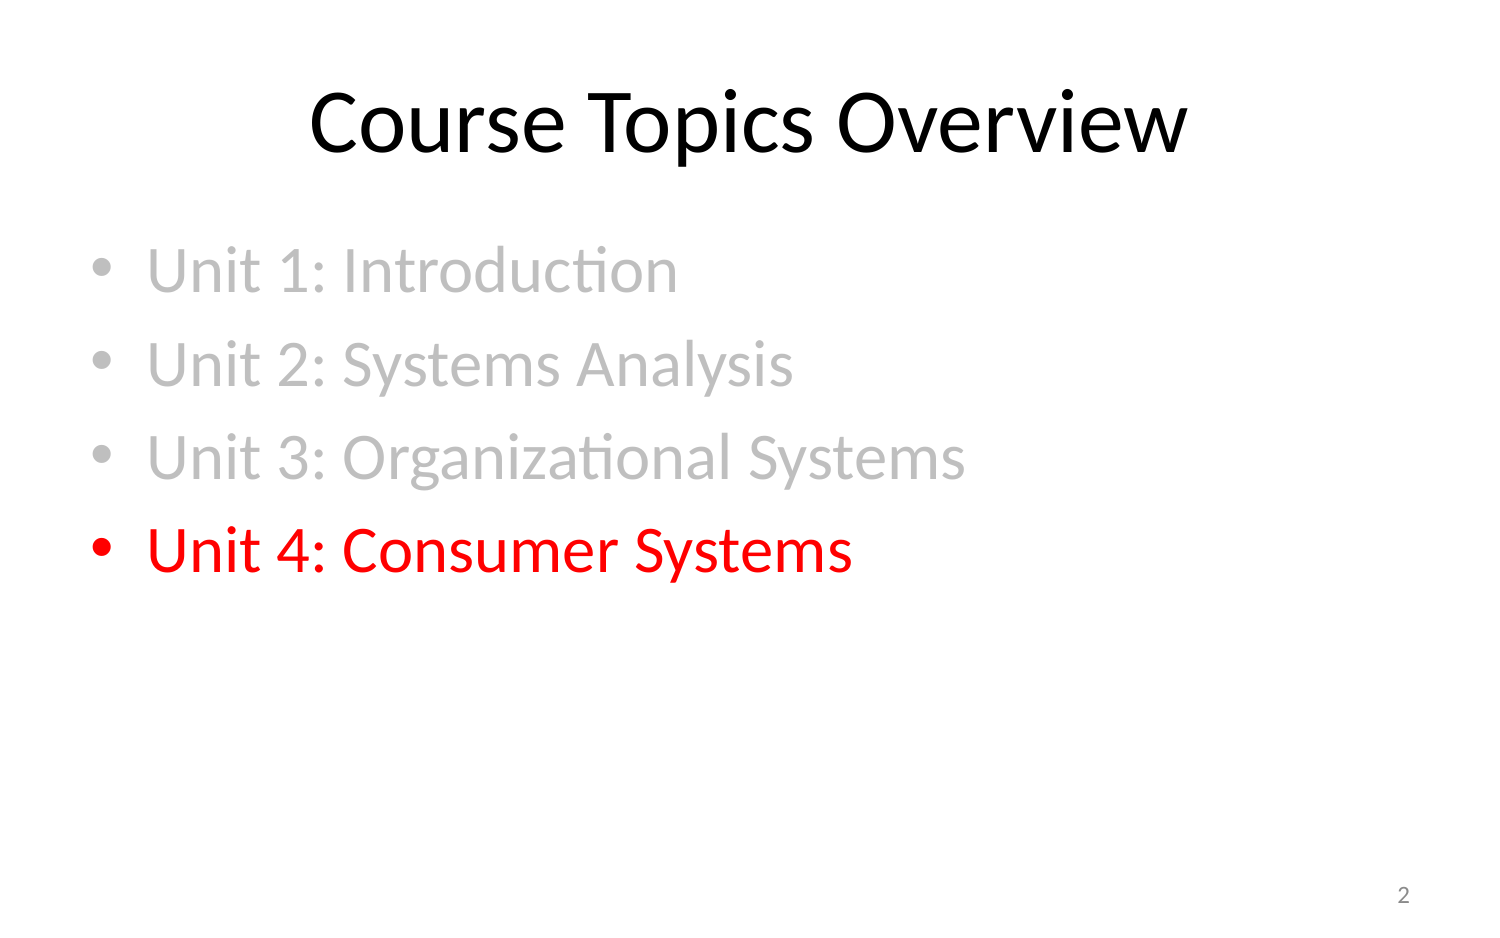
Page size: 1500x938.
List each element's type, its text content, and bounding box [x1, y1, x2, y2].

slide_number 2 [1074, 868, 1425, 919]
title Course Topics Overview [75, 37, 1425, 194]
list Unit 1: Introduction Unit 2: Systems Analysis Unit 3: Organizational Systems Unit 4: Consumer Systems [75, 218, 1425, 838]
